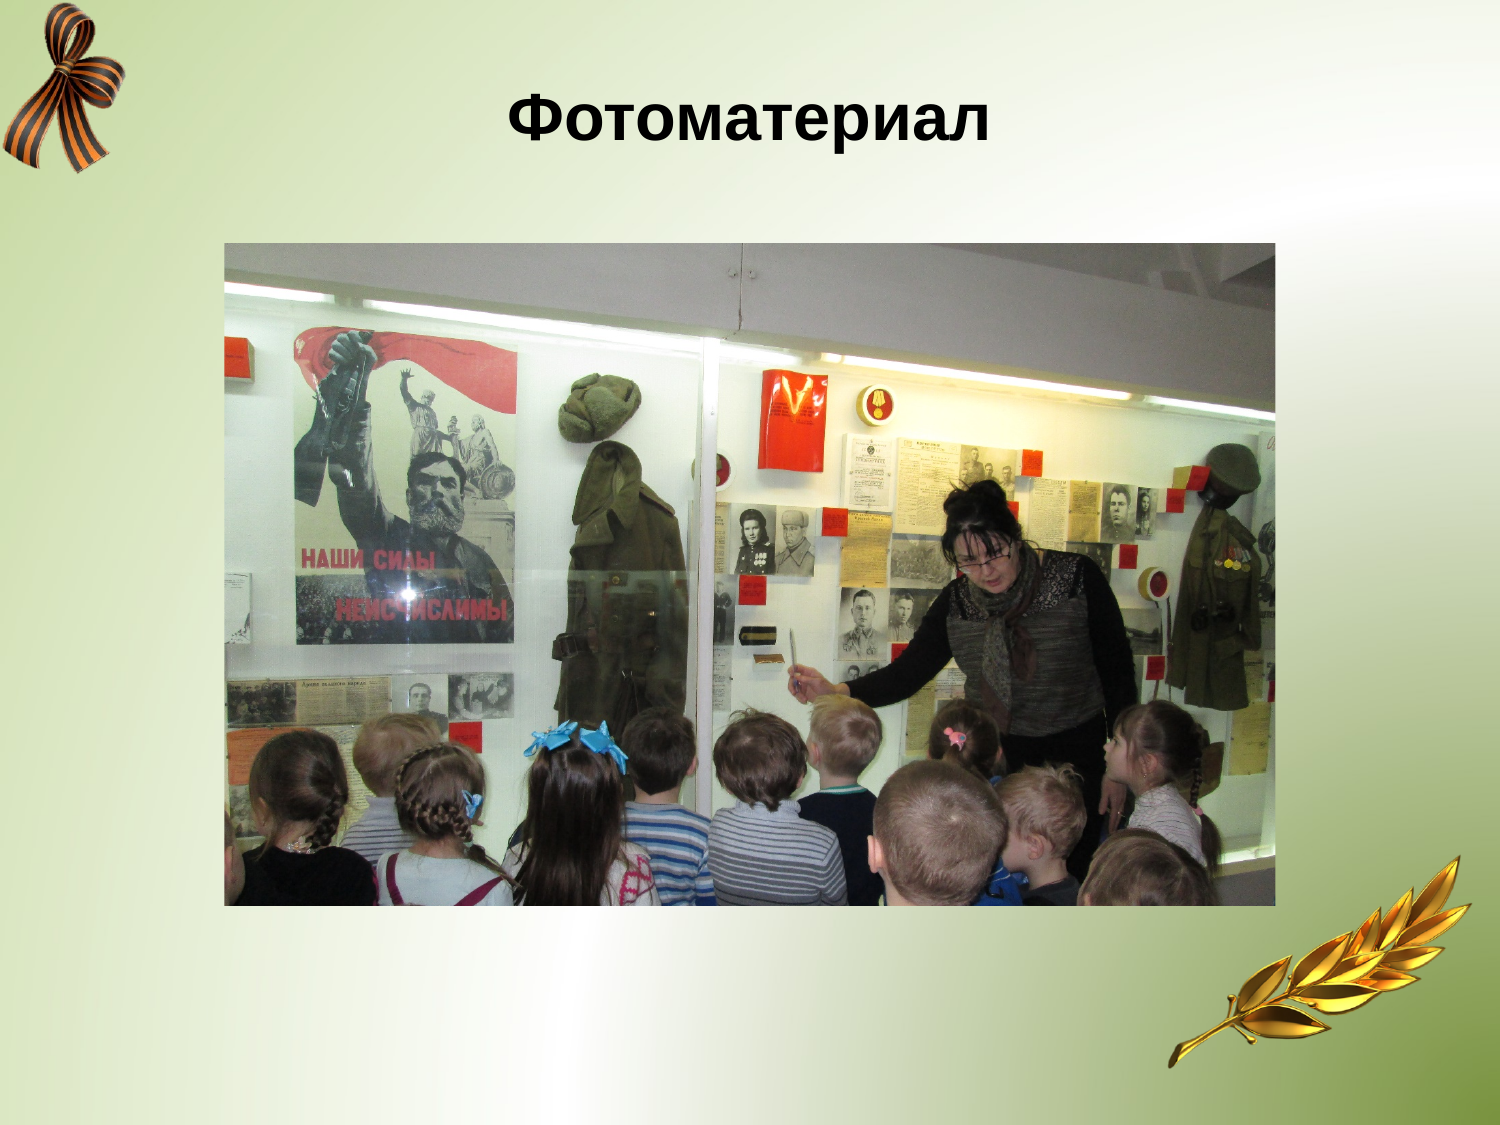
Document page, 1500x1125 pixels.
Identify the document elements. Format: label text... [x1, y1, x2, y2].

picture [0, 0, 1500, 1125]
text_box Фотоматериал [454, 66, 1046, 161]
